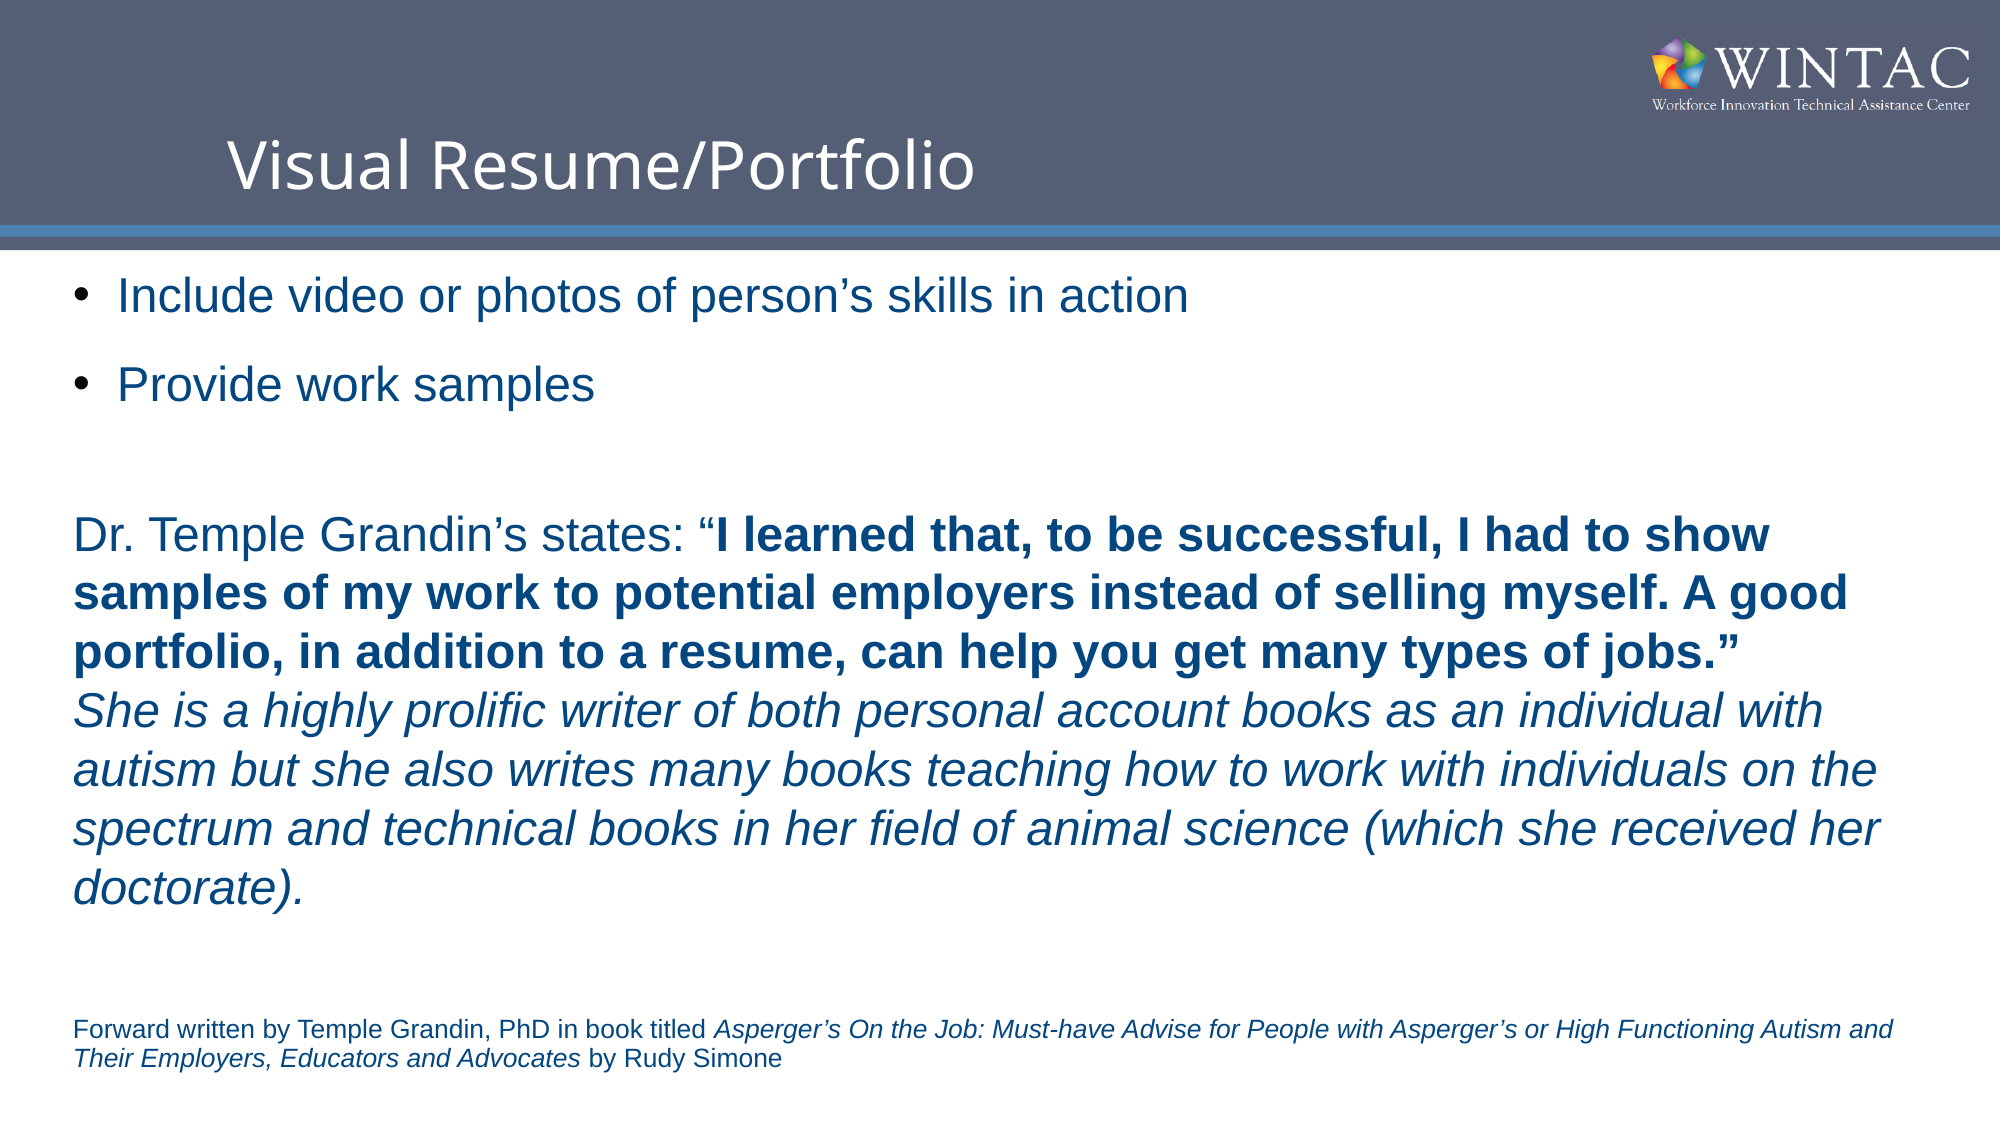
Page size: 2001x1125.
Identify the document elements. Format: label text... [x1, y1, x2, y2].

list Include video or photos of person’s skills in action Provide work samples Dr. Temple Grandin’s states: “I learned that, to be successful, I had to show samples of my work to potential employers instead of selling myself. A good portfolio, in addition to a resume, can help you get many types of jobs.” She is a highly prolific writer of both personal account books as an individual with autism but she also writes many books teaching how to work with individuals on the spectrum and technical books in her field of animal science (which she received her doctorate). Forward written by Temple Grandin, PhD in book titled Asperger’s On the Job: Must-have Advise for People with Asperger’s or High Functioning Autism and Their Employers, Educators and Advocates by Rudy Simone [57, 262, 1946, 1088]
picture [1641, 27, 1981, 120]
title Visual Resume/Portfolio [212, 41, 1788, 212]
